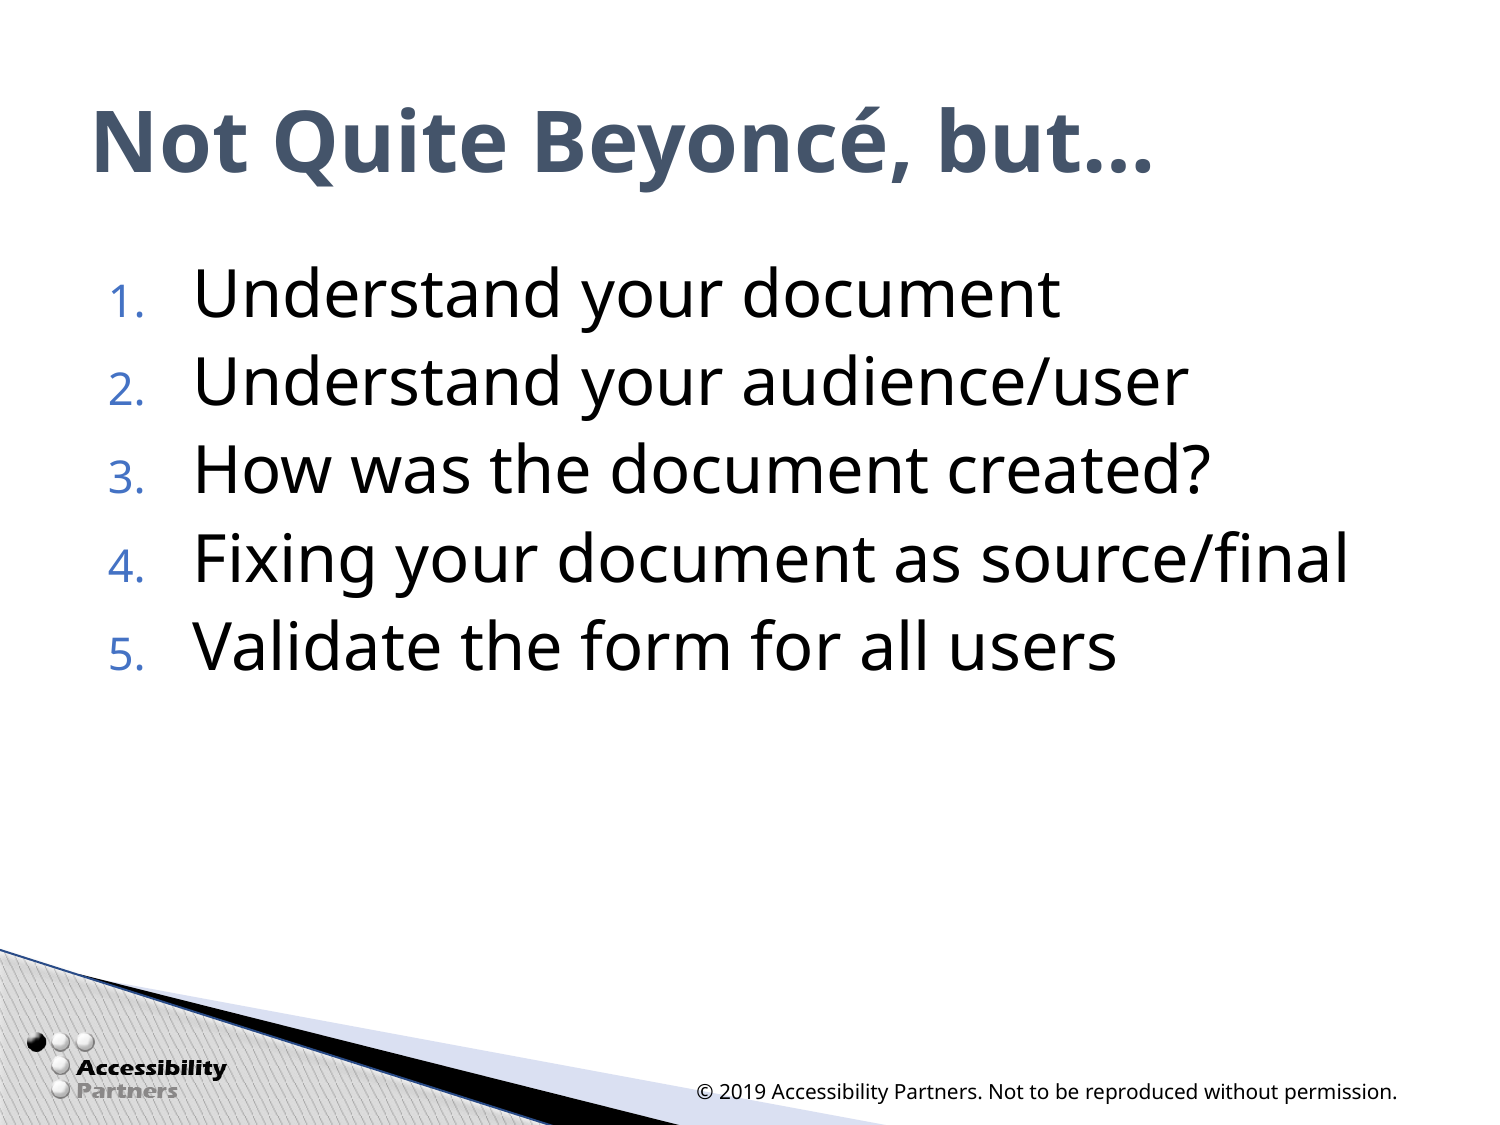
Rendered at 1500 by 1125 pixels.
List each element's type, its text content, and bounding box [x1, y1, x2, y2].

footer © 2019 Accessibility Partners. Not to be reproduced without permission. [537, 1051, 1413, 1112]
list Understand your document Understand your audience/user How was the document created? Fixing your document as source/final Validate the form for all users [74, 242, 1426, 986]
title Not Quite Beyoncé, but… [75, 45, 1425, 233]
picture [24, 1030, 229, 1100]
